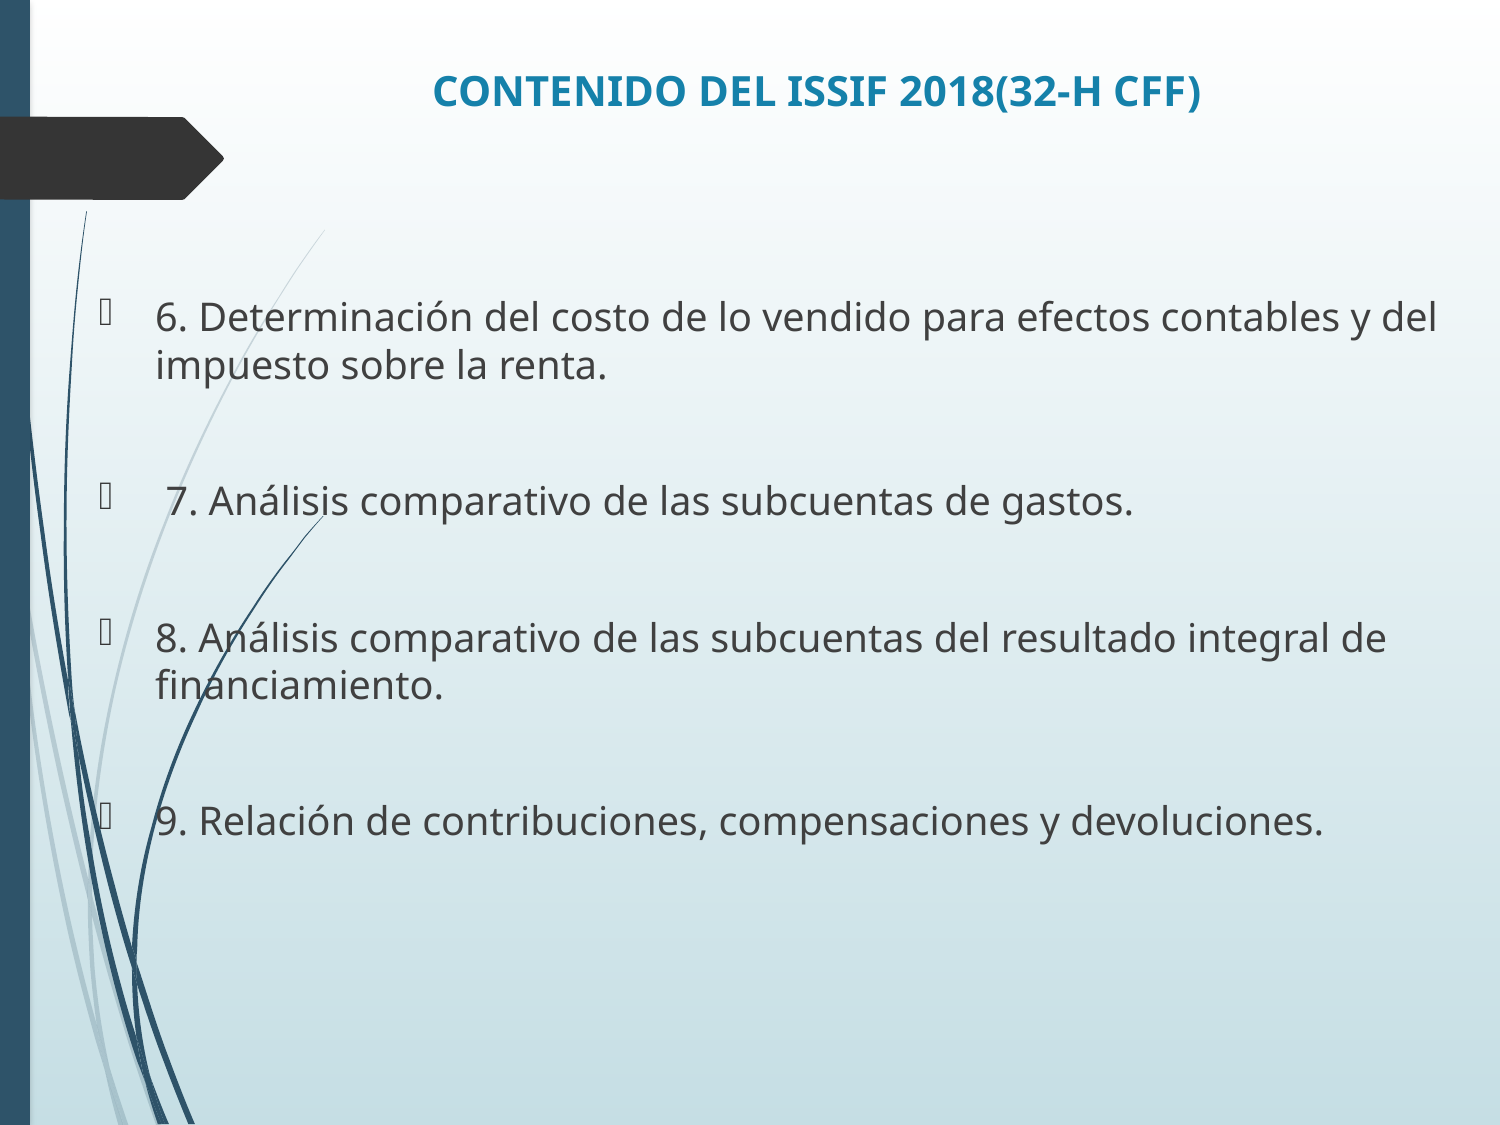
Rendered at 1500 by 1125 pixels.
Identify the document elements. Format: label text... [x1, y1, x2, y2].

title CONTENIDO DEL ISSIF 2018(32-H CFF) [183, 56, 1463, 191]
list 6. Determinación del costo de lo vendido para efectos contables y del impuesto sobre la renta. 7. Análisis comparativo de las subcuentas de gastos. 8. Análisis comparativo de las subcuentas del resultado integral de financiamiento. 9. Relación de contribuciones, compensaciones y devoluciones. [83, 191, 1480, 1058]
